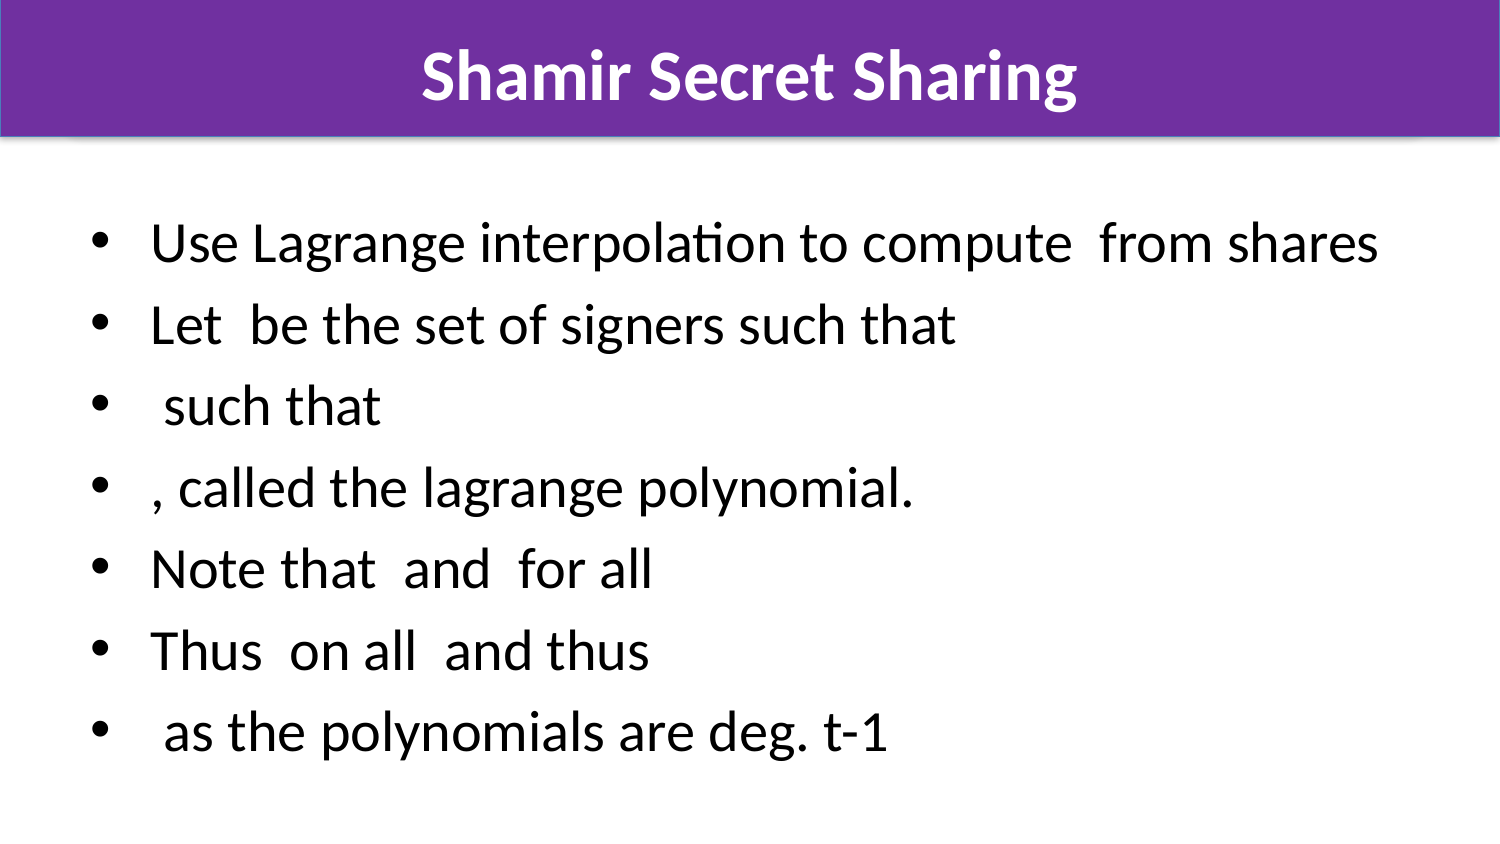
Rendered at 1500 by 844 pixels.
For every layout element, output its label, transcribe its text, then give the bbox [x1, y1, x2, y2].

title Shamir Secret Sharing [75, 20, 1425, 123]
